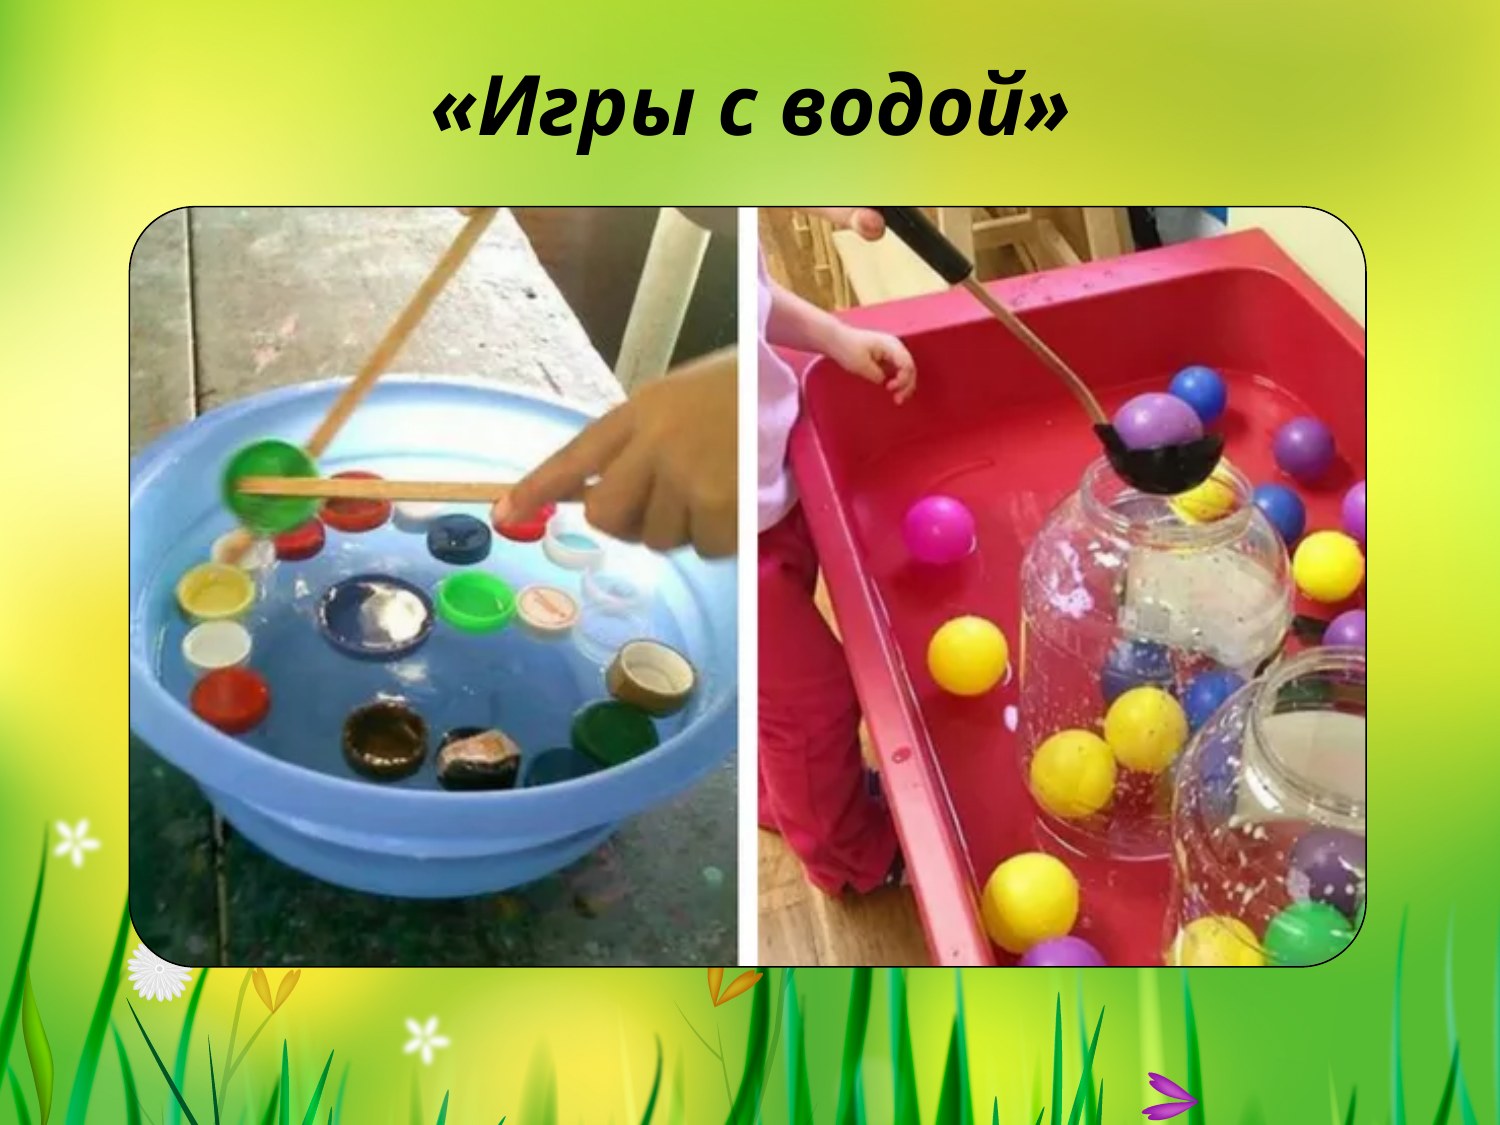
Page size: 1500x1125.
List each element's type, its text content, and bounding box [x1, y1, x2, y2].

picture [0, 0, 1500, 1125]
title «Игры с водой» [105, 26, 1397, 191]
